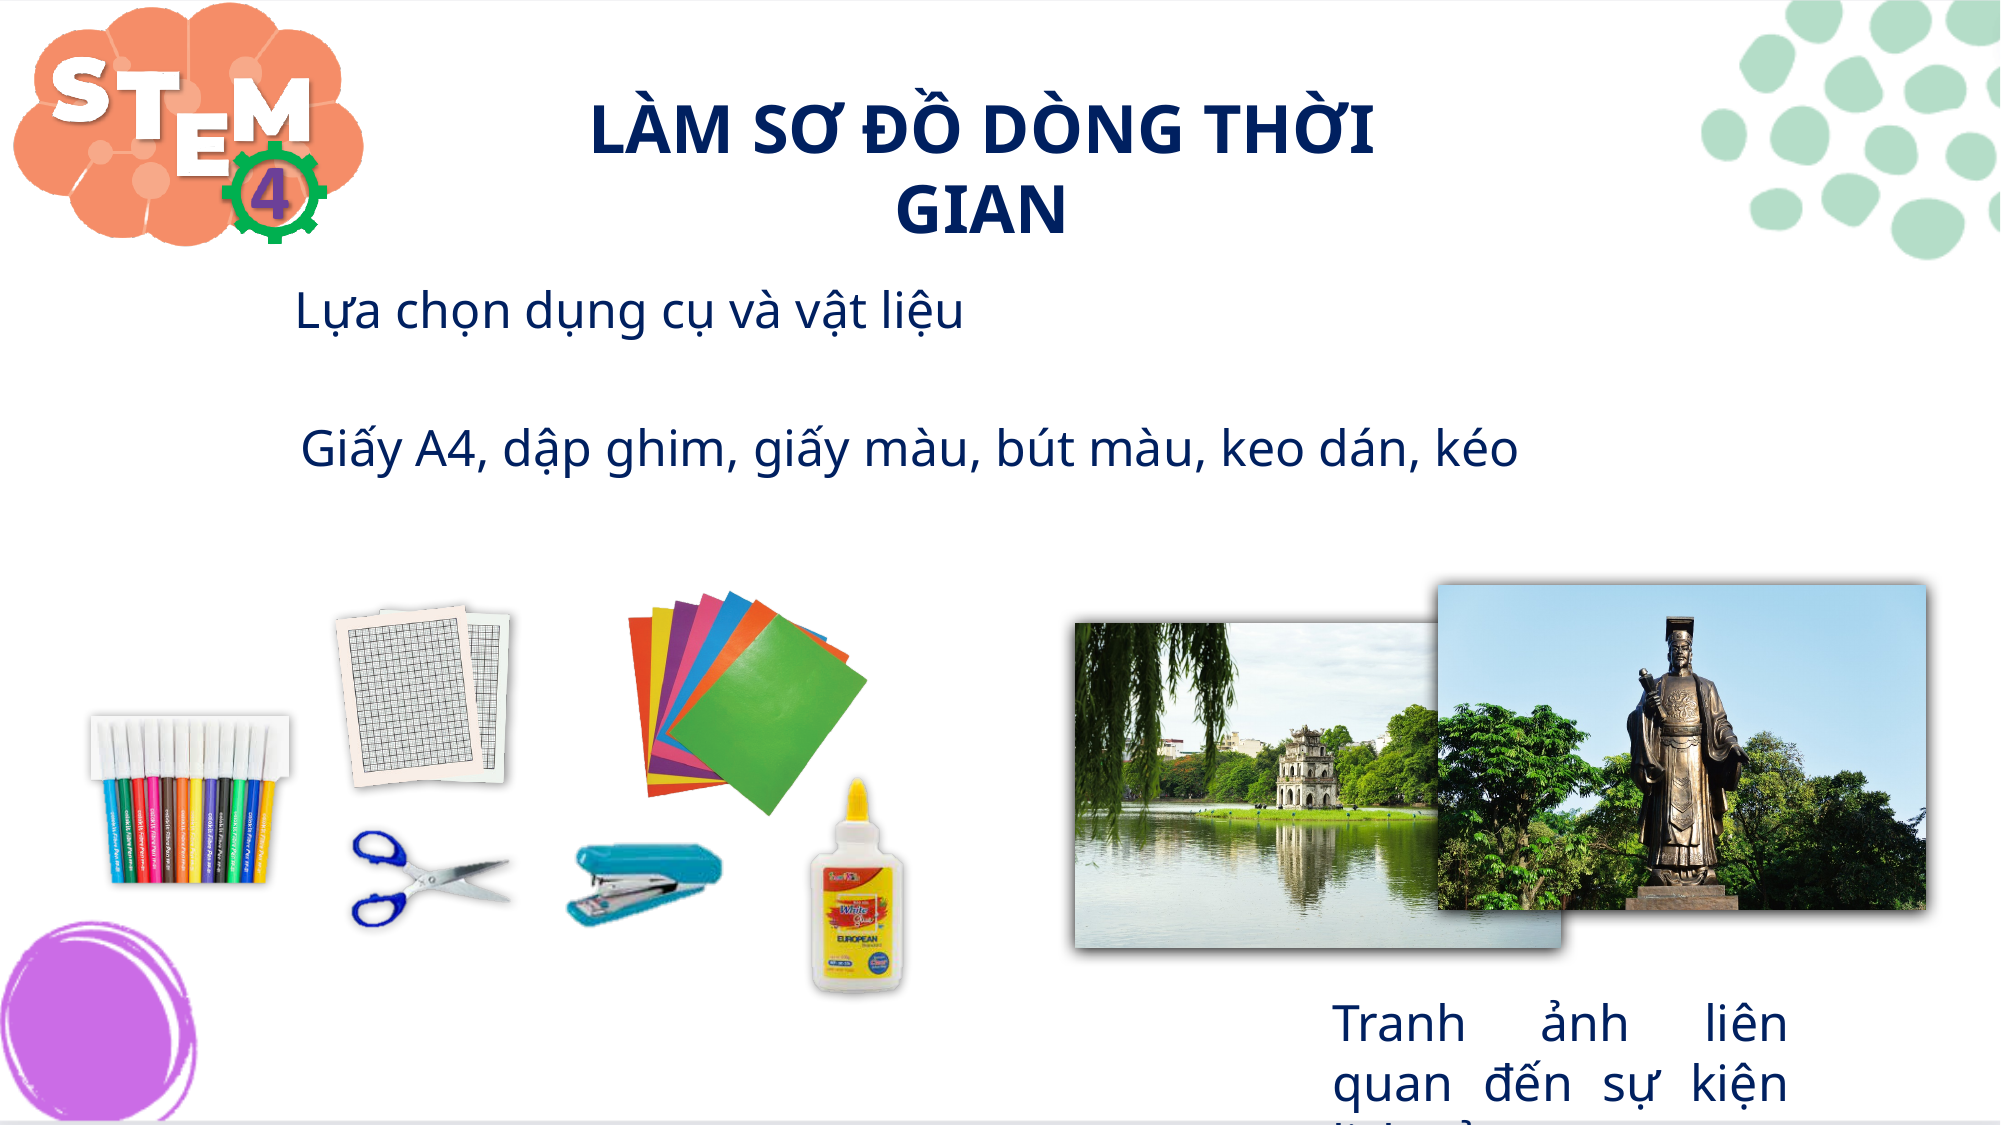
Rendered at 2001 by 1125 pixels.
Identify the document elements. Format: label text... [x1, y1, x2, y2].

text_box Lựa chọn dụng cụ và vật liệu [295, 278, 983, 339]
picture [0, 0, 2001, 1125]
text_box Tranh ảnh liên quan đến sự kiện lịch sử [1332, 991, 1790, 1125]
text_box LÀM SƠ ĐỒ DÒNG THỜI GIAN [517, 79, 1448, 254]
text_box Giấy A4, dập ghim, giấy màu, bút màu, keo dán, kéo [299, 416, 1561, 477]
